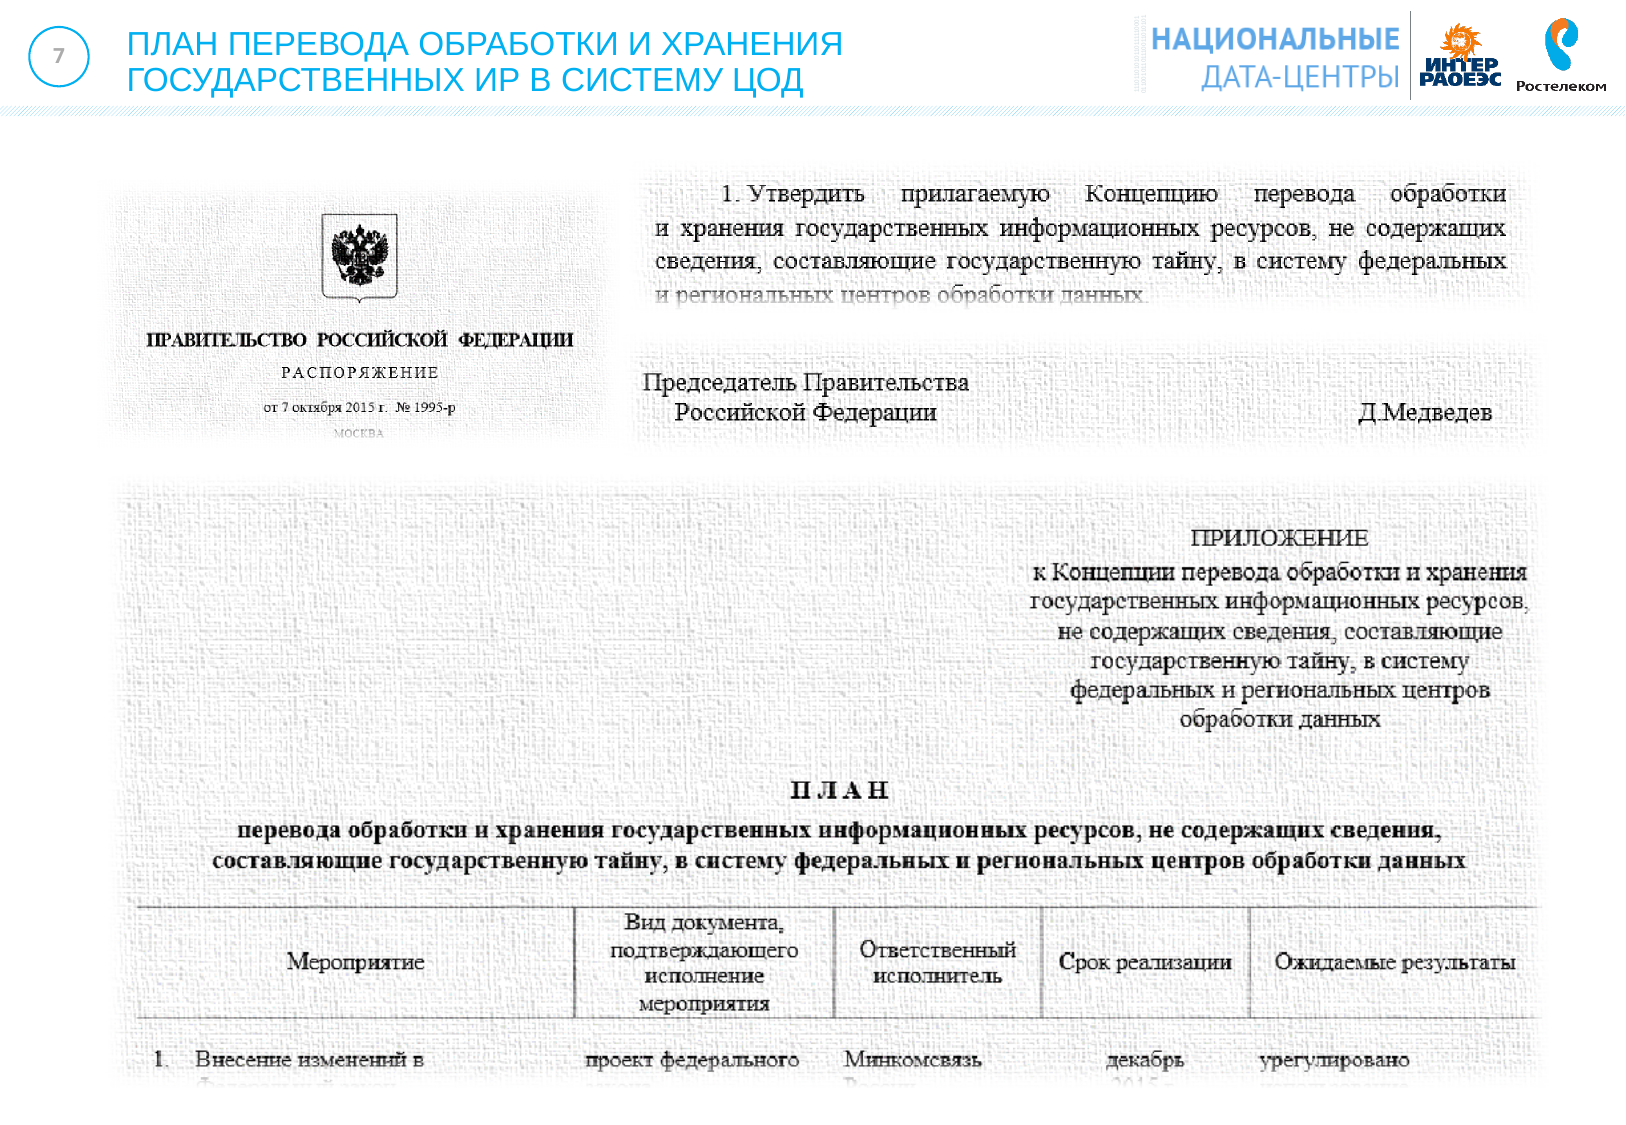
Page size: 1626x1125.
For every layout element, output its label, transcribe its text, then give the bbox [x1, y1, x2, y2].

picture [629, 159, 1540, 315]
picture [107, 474, 1549, 1088]
list План перевода обработки и хранения государственных ИР в систему цод [111, 35, 1005, 91]
picture [1411, 18, 1501, 100]
picture [97, 179, 1549, 457]
picture [1517, 18, 1606, 91]
picture [1140, 18, 1410, 100]
